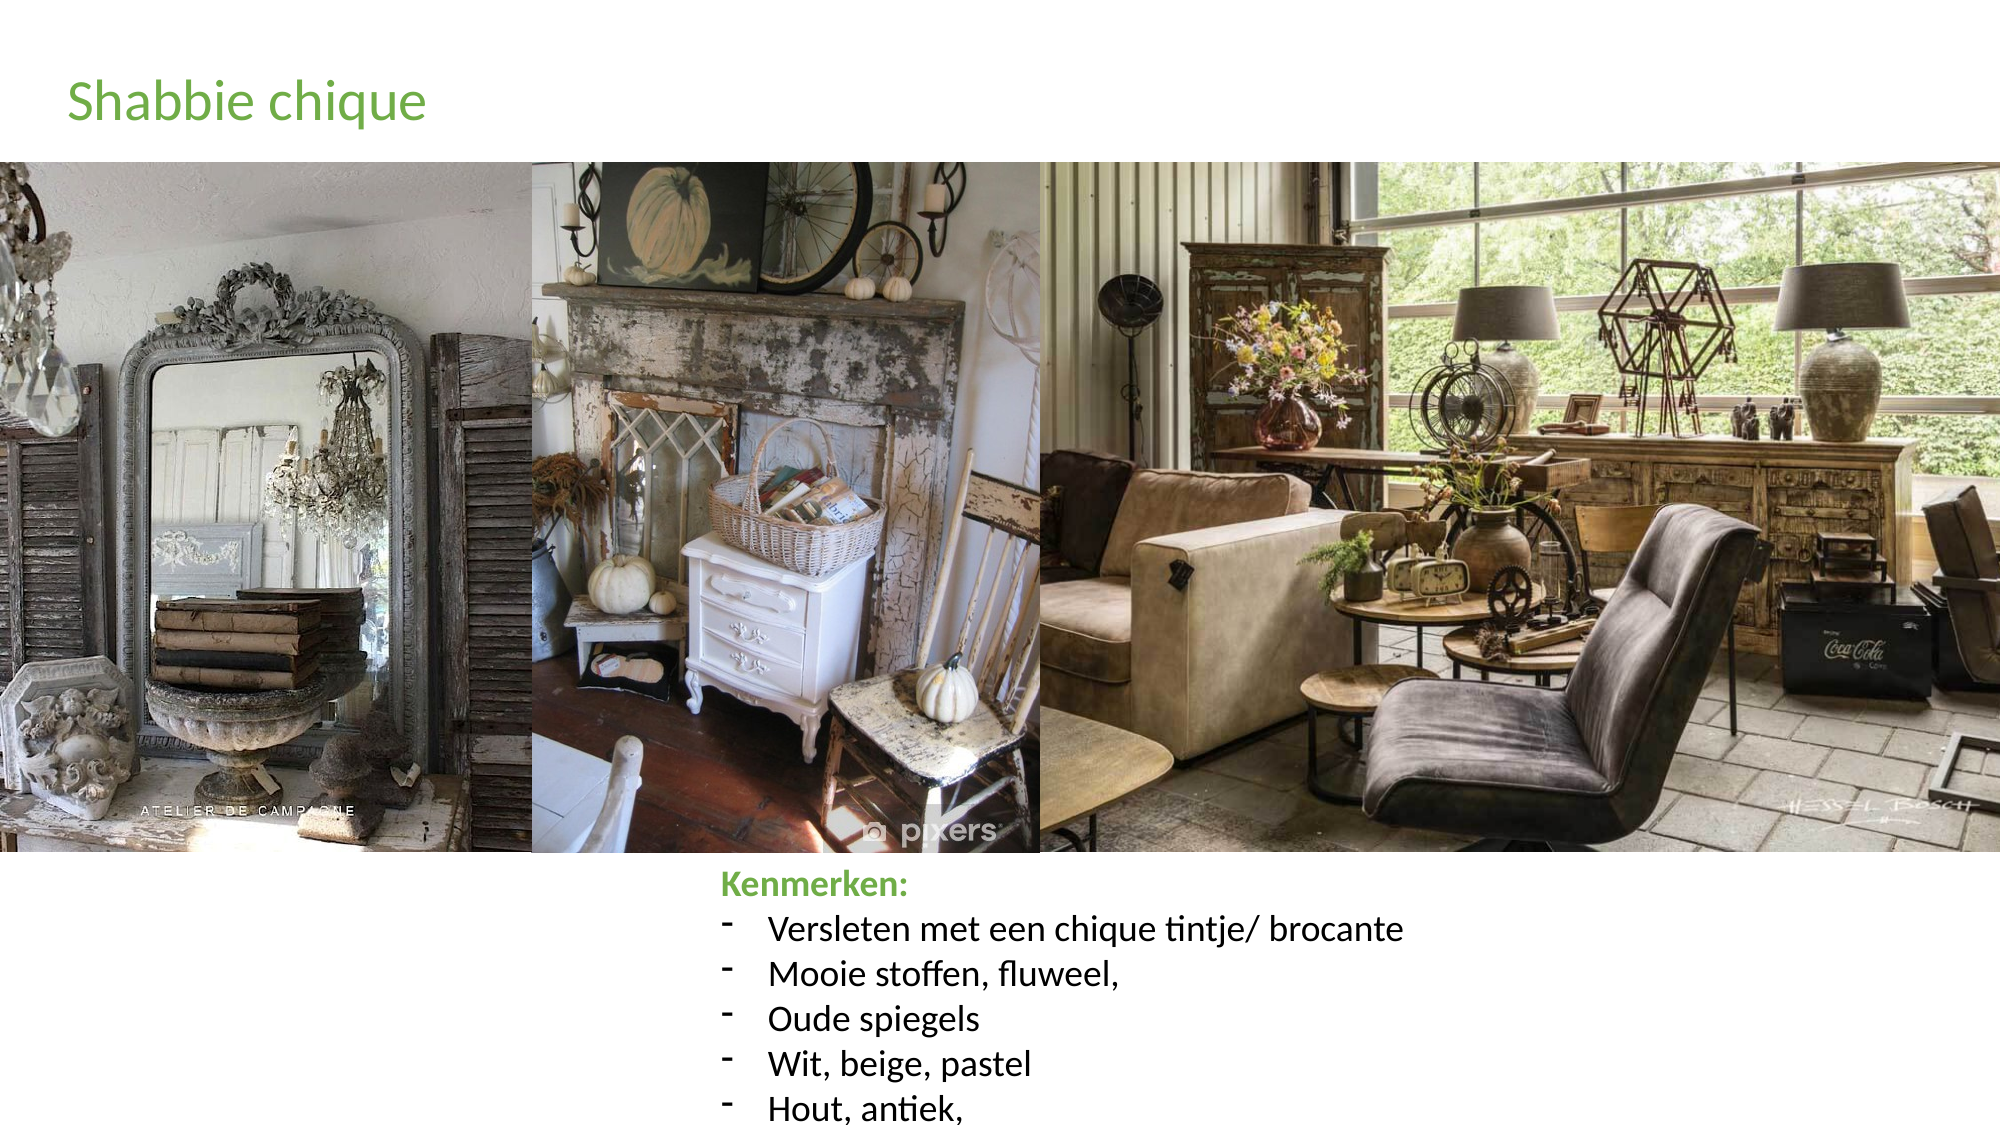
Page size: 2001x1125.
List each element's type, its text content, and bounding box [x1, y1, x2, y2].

text_box Shabbie chique [52, 54, 1000, 140]
picture [0, 162, 2000, 853]
text_box Kenmerken: Versleten met een chique tintje/ brocante Mooie stoffen, fluweel, Oude spiegels Wit, beige, pastel Hout, antiek, [706, 852, 1420, 1125]
